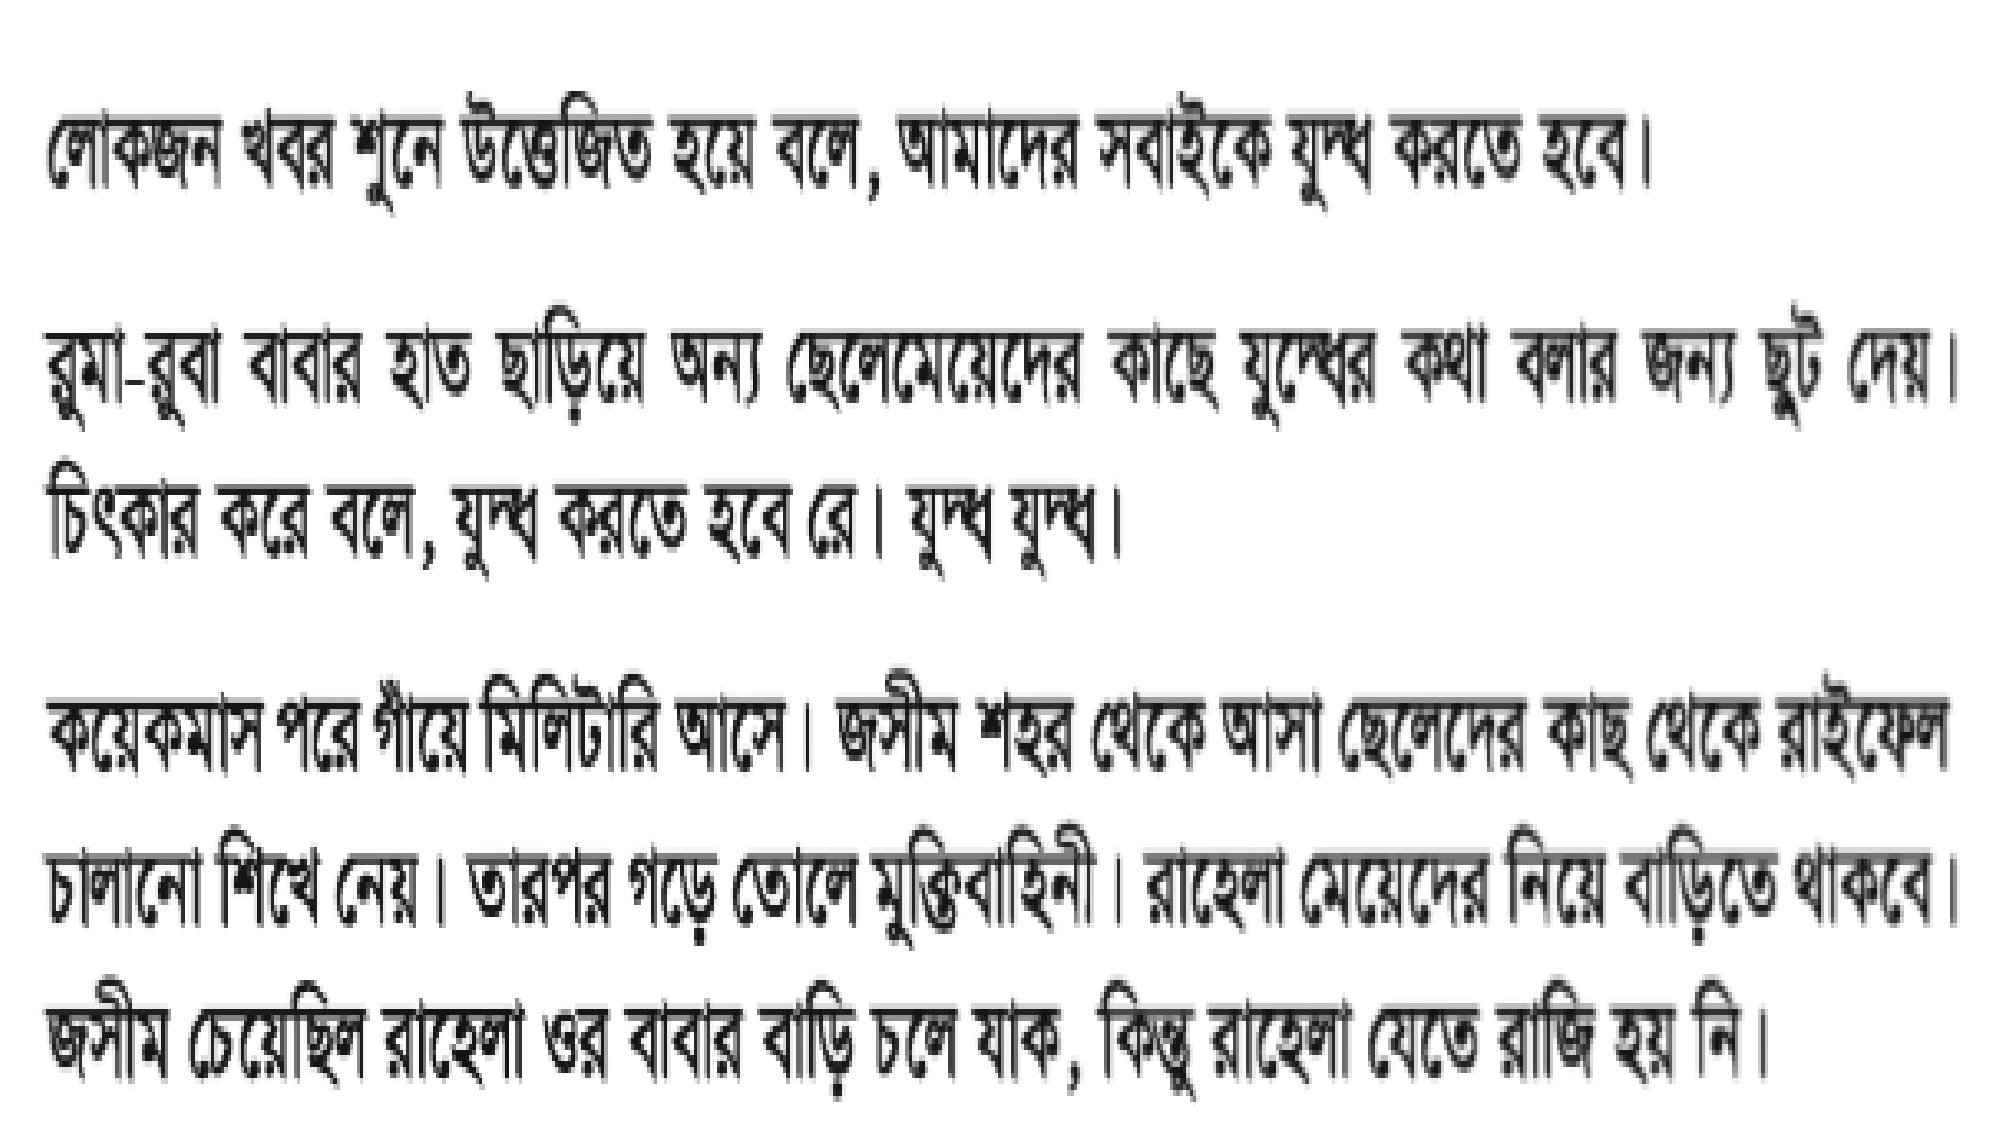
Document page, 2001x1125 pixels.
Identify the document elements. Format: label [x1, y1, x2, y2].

list [0, 0, 2000, 1125]
